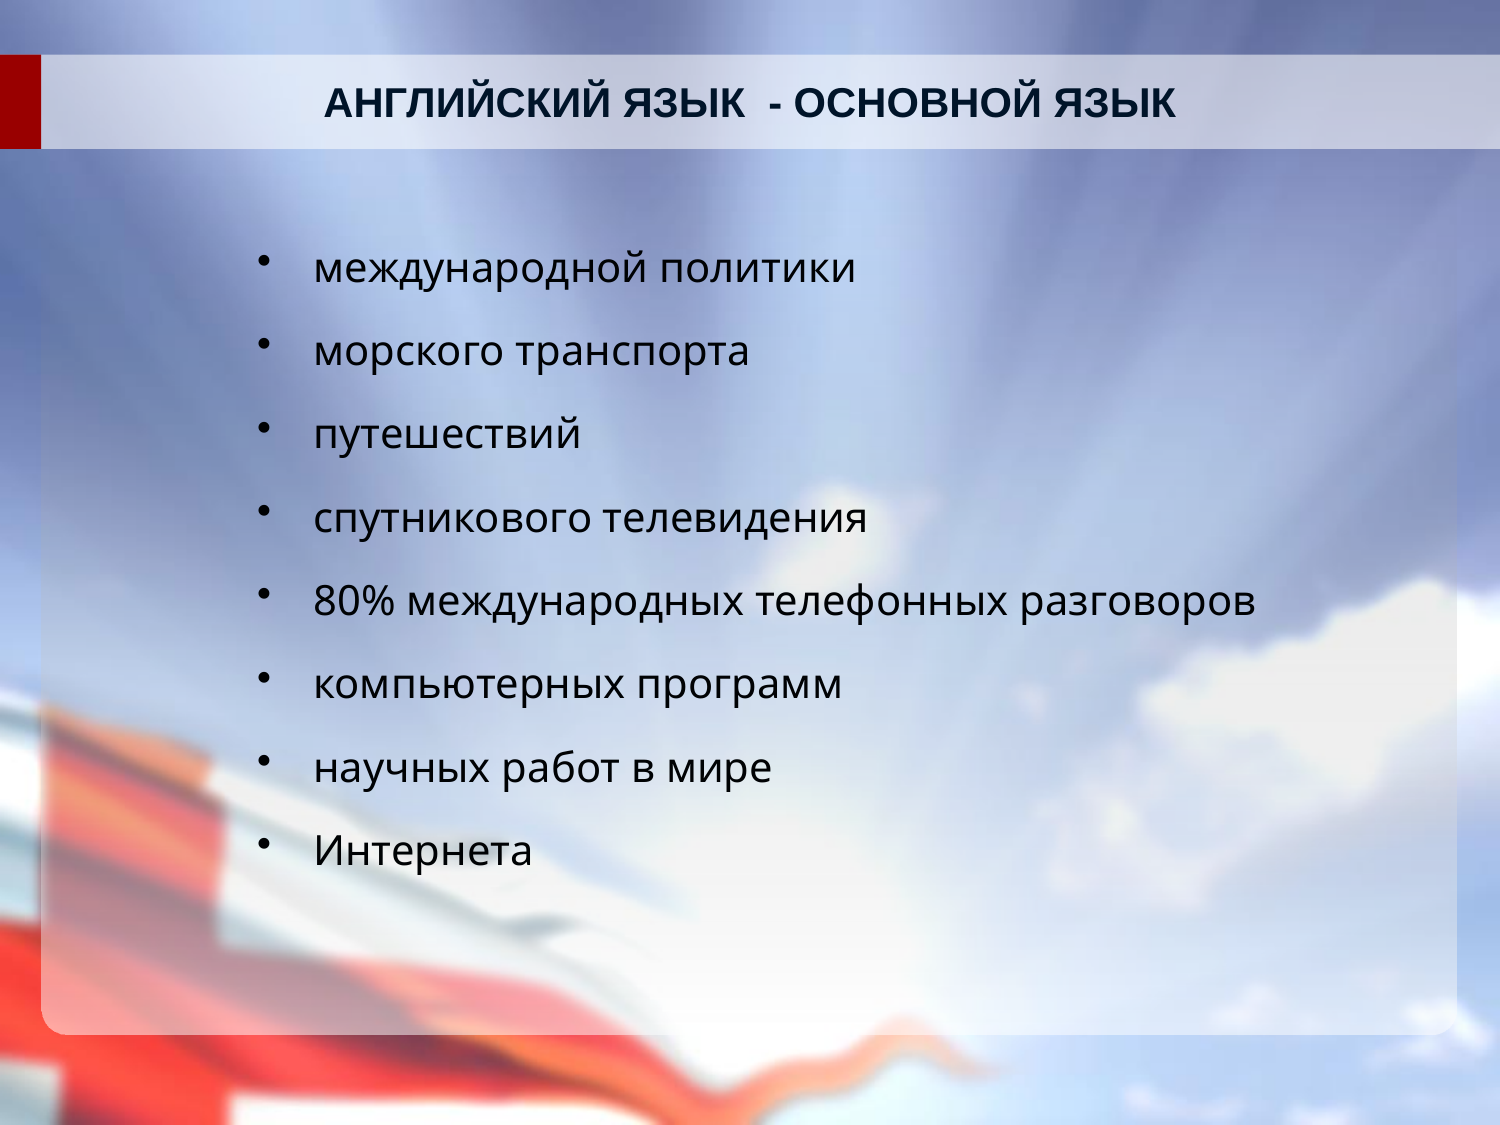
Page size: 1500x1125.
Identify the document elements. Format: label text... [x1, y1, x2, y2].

picture [0, 0, 1500, 54]
picture [0, 149, 1500, 1125]
title Английский язык - основной язык [75, 53, 1425, 148]
list международной политики морского транспорта путешествий спутникового телевидения 80% международных телефонных разговоров компьютерных программ научных работ в мире Интернета [242, 208, 1436, 917]
